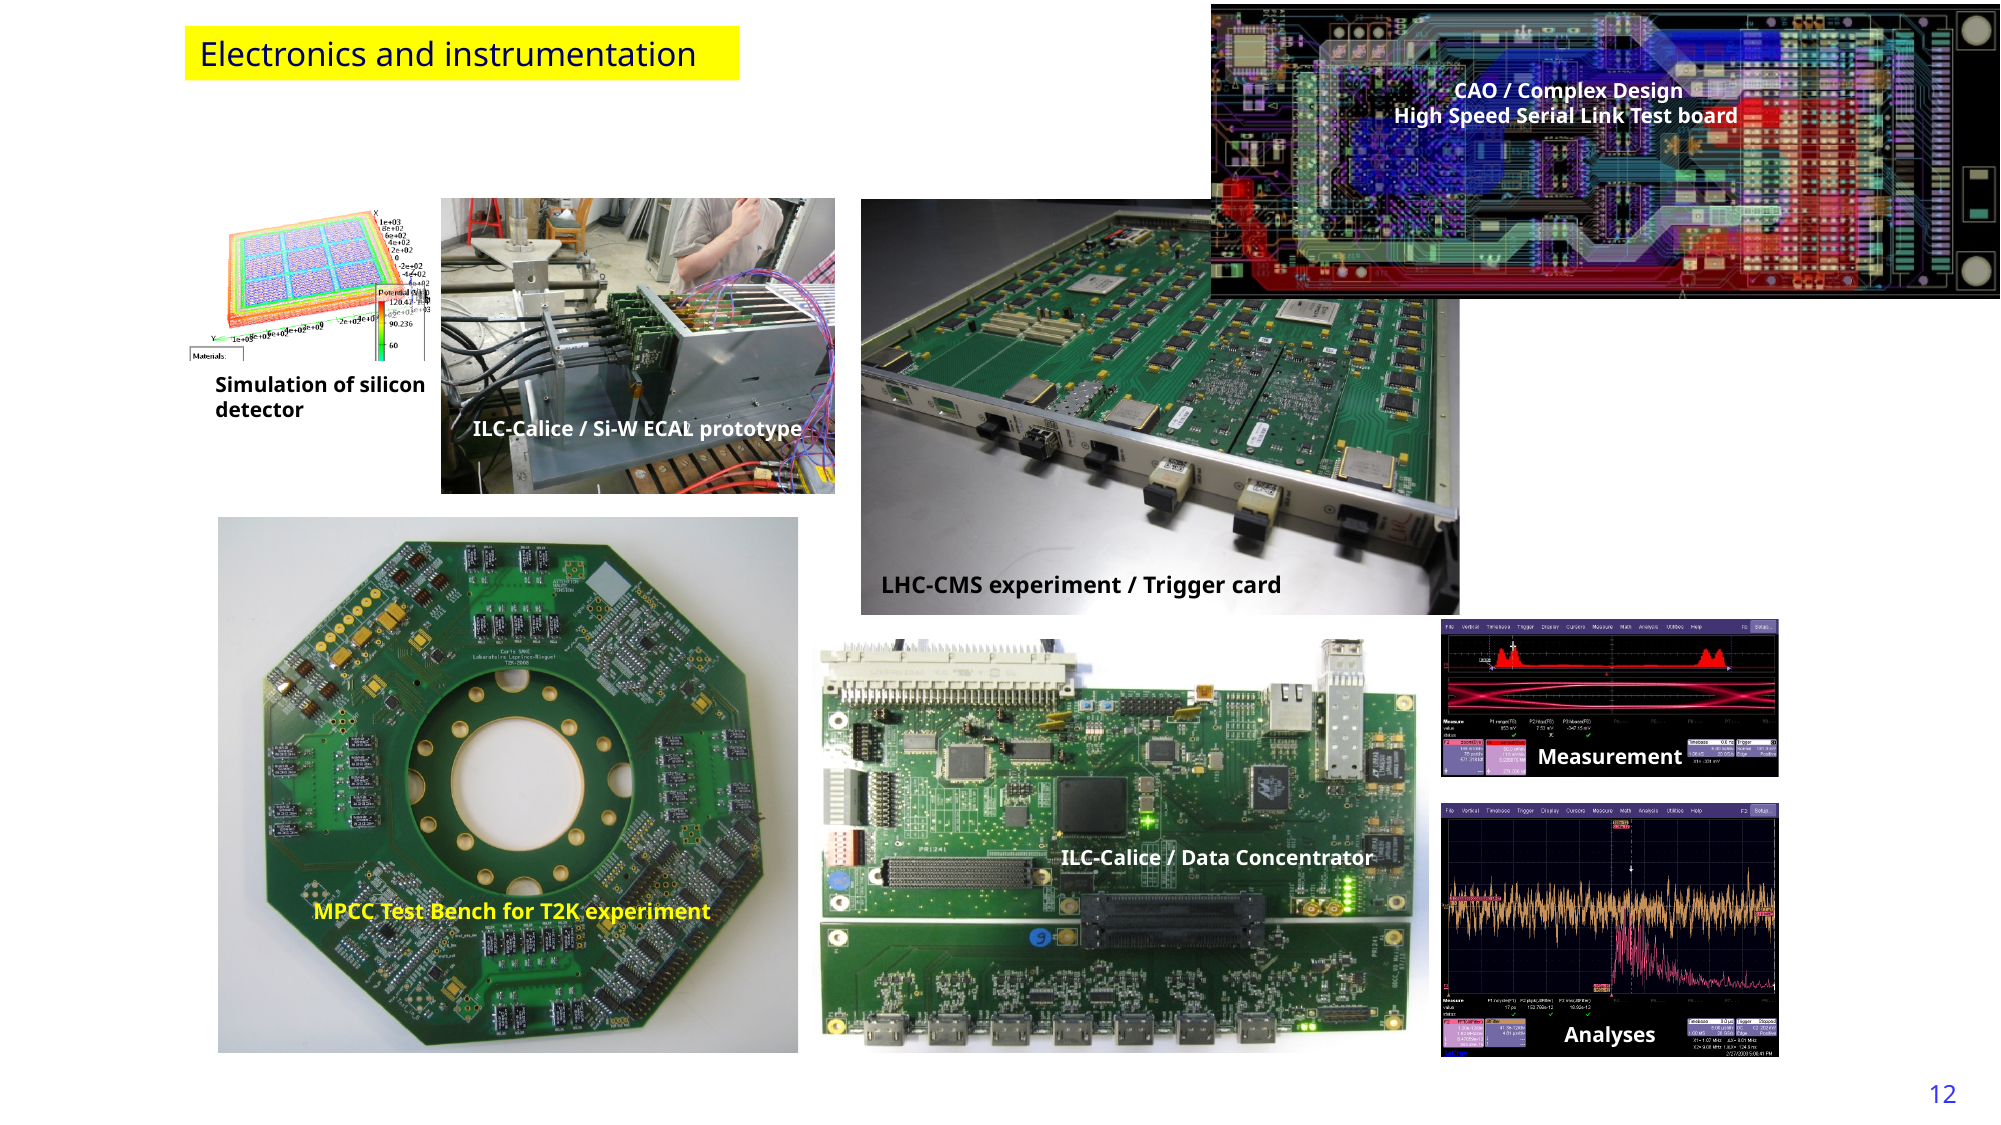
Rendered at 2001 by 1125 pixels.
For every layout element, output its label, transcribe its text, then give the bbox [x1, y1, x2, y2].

picture [812, 639, 1429, 1053]
picture [1441, 803, 1779, 1057]
picture [441, 198, 835, 494]
picture [184, 194, 431, 361]
slide_number 12 [1834, 1065, 1973, 1125]
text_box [860, 165, 1460, 615]
text_box Simulation of silicon detector [209, 366, 441, 428]
text_box Electronics and instrumentation [184, 25, 739, 81]
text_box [1211, 4, 2000, 299]
picture [1441, 619, 1779, 777]
picture [218, 501, 799, 1053]
